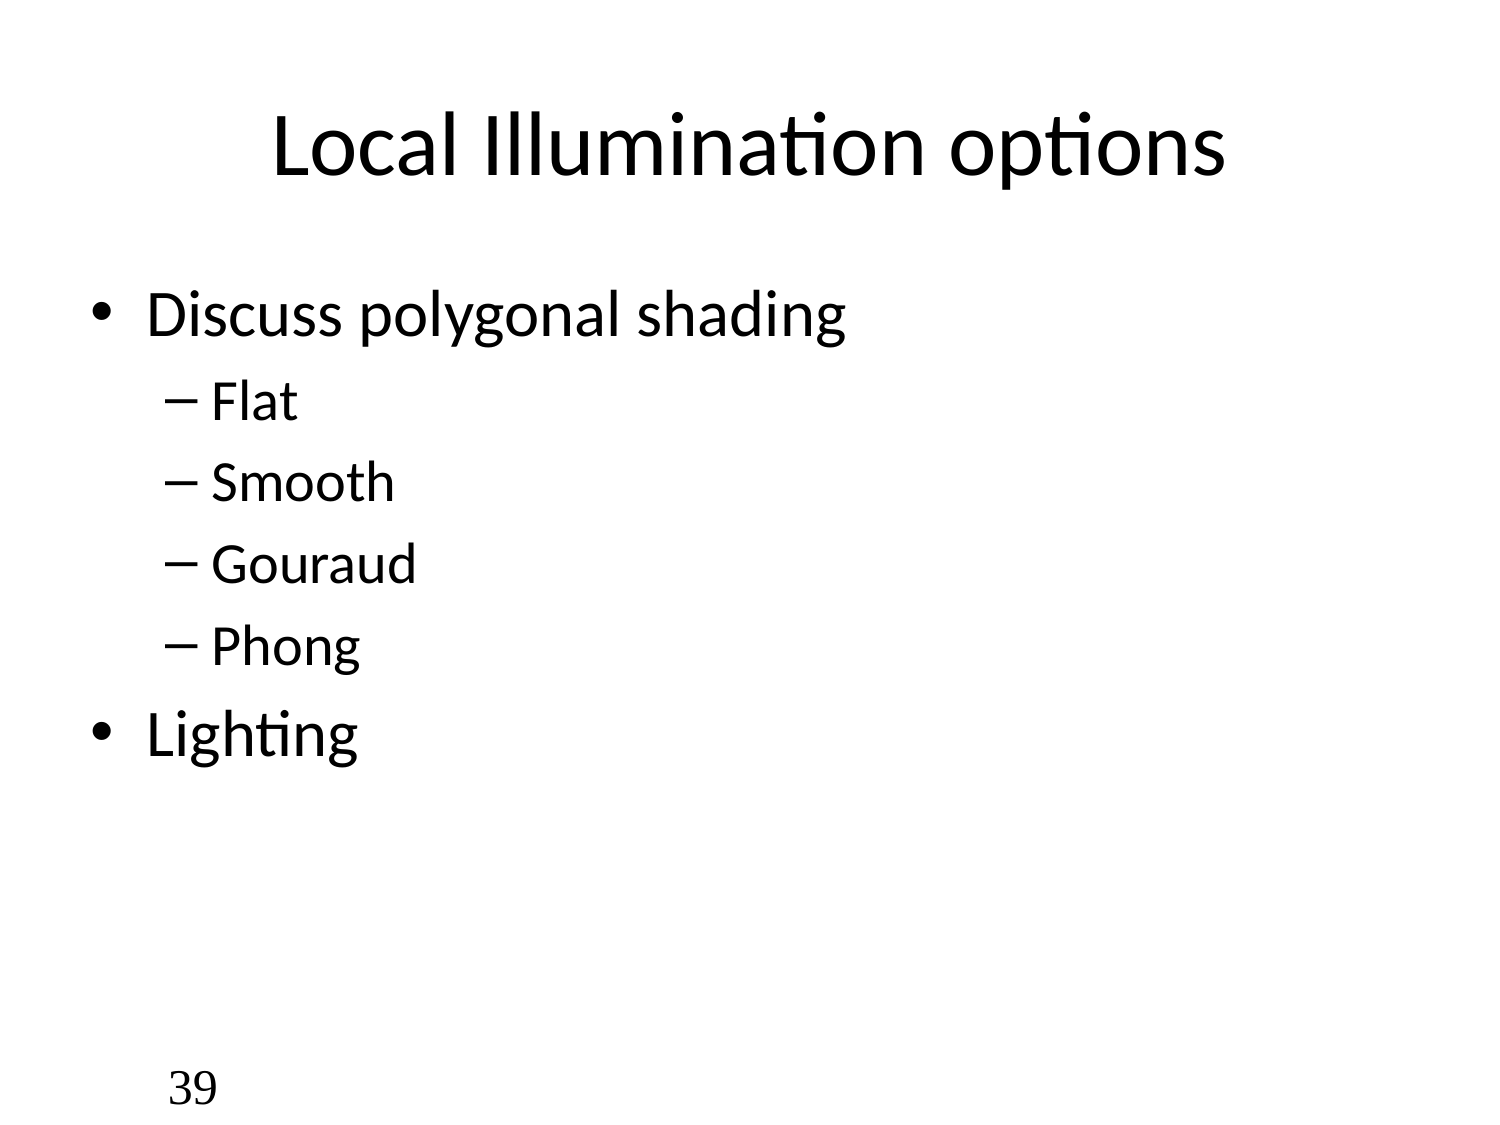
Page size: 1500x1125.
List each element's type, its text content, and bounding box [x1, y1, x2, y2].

list Discuss polygonal shading Flat Smooth Gouraud Phong Lighting [75, 262, 1425, 1005]
title Local Illumination options [75, 45, 1425, 233]
slide_number 39 [75, 1062, 425, 1108]
